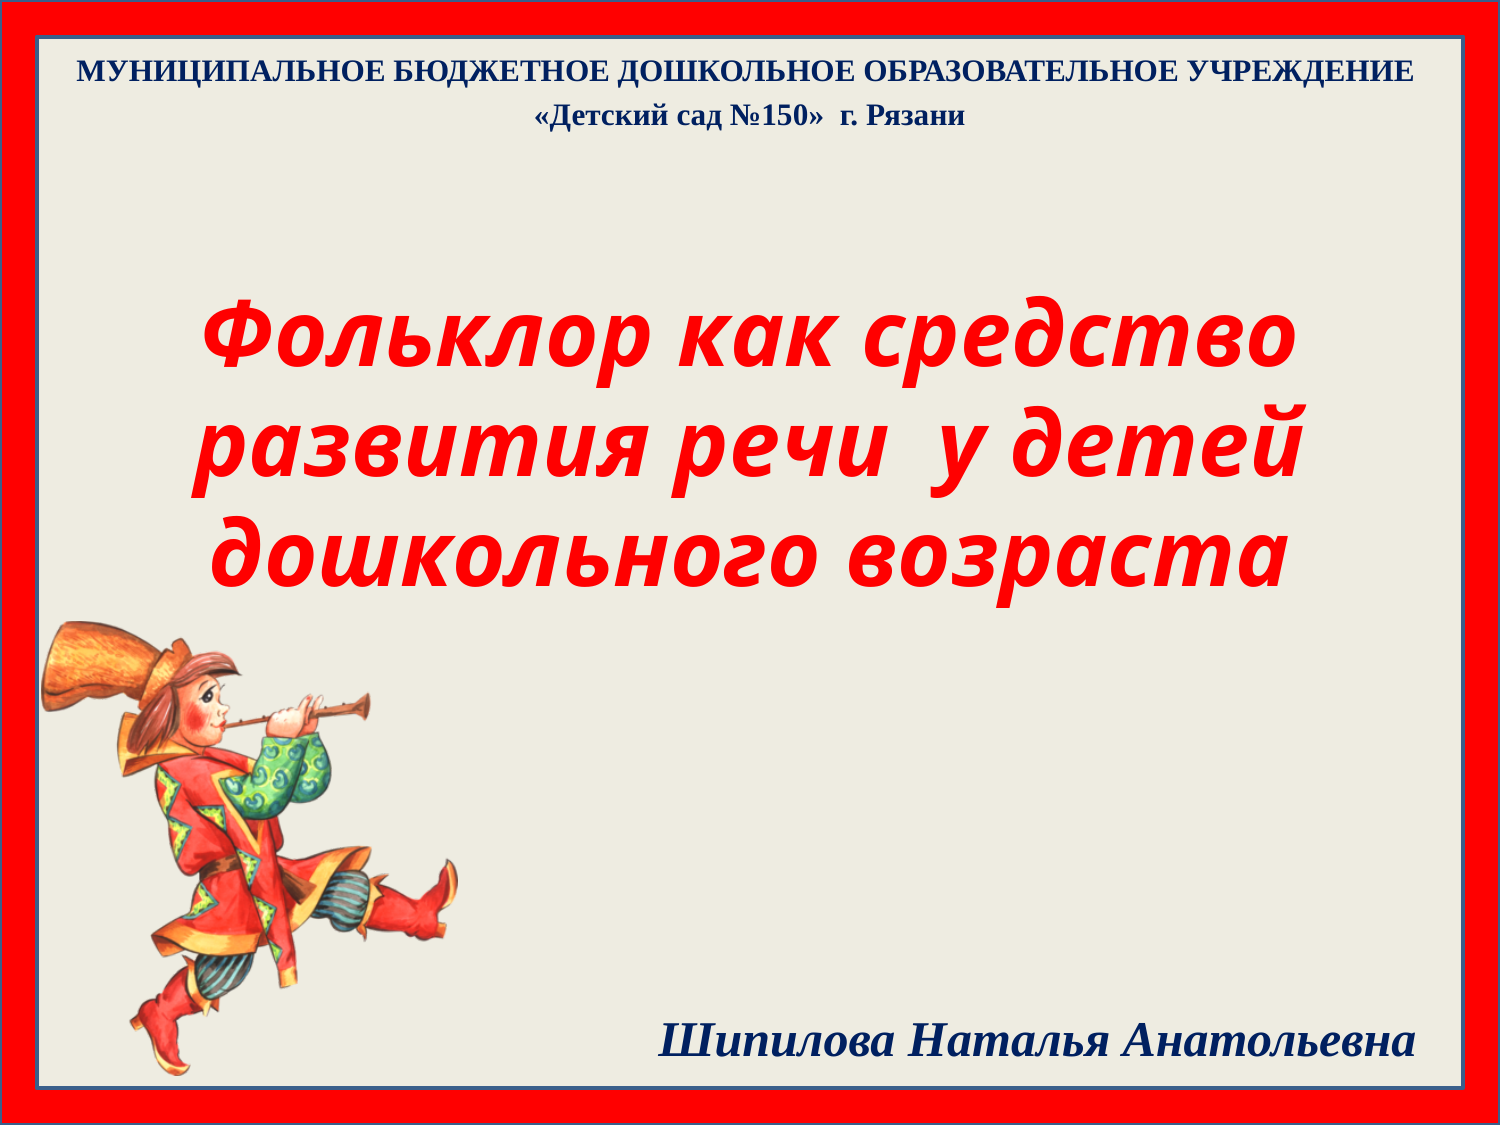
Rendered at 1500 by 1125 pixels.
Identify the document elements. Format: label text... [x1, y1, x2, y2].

subtitle МУНИЦИПАЛЬНОЕ БЮДЖЕТНОЕ ДОШКОЛЬНОЕ ОБРАЗОВАТЕЛЬНОЕ УЧРЕЖДЕНИЕ «Детский сад №150» г. Рязани [41, 42, 1459, 185]
text_box [0, 0, 1500, 1125]
picture [40, 621, 458, 1076]
text_box Шипилова Наталья Анатольевна [643, 999, 1441, 1075]
text_box Фольклор как средство развития речи у детей дошкольного возраста [88, 267, 1436, 612]
